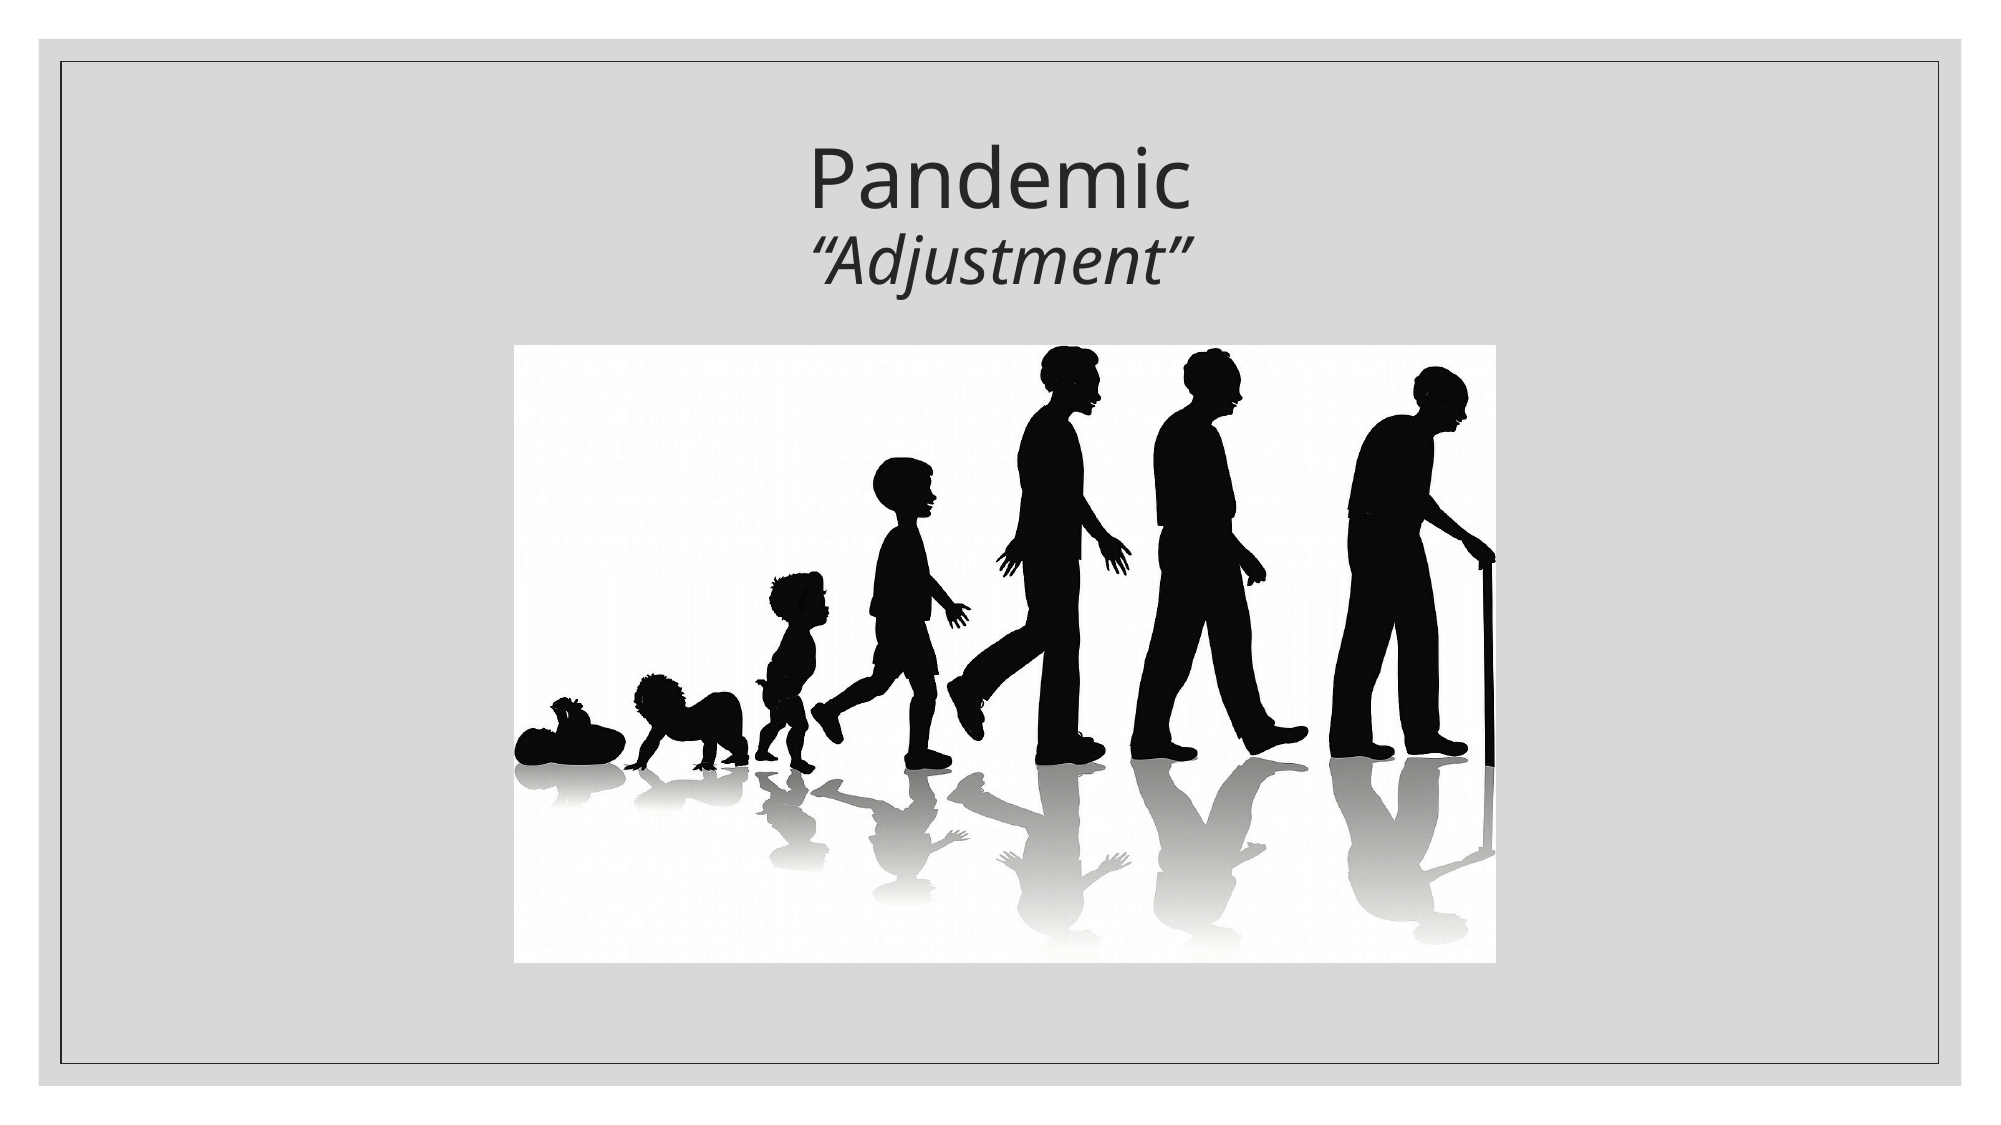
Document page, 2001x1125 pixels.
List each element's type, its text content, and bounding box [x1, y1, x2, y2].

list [514, 345, 1496, 963]
title Pandemic “Adjustment” [174, 105, 1825, 331]
